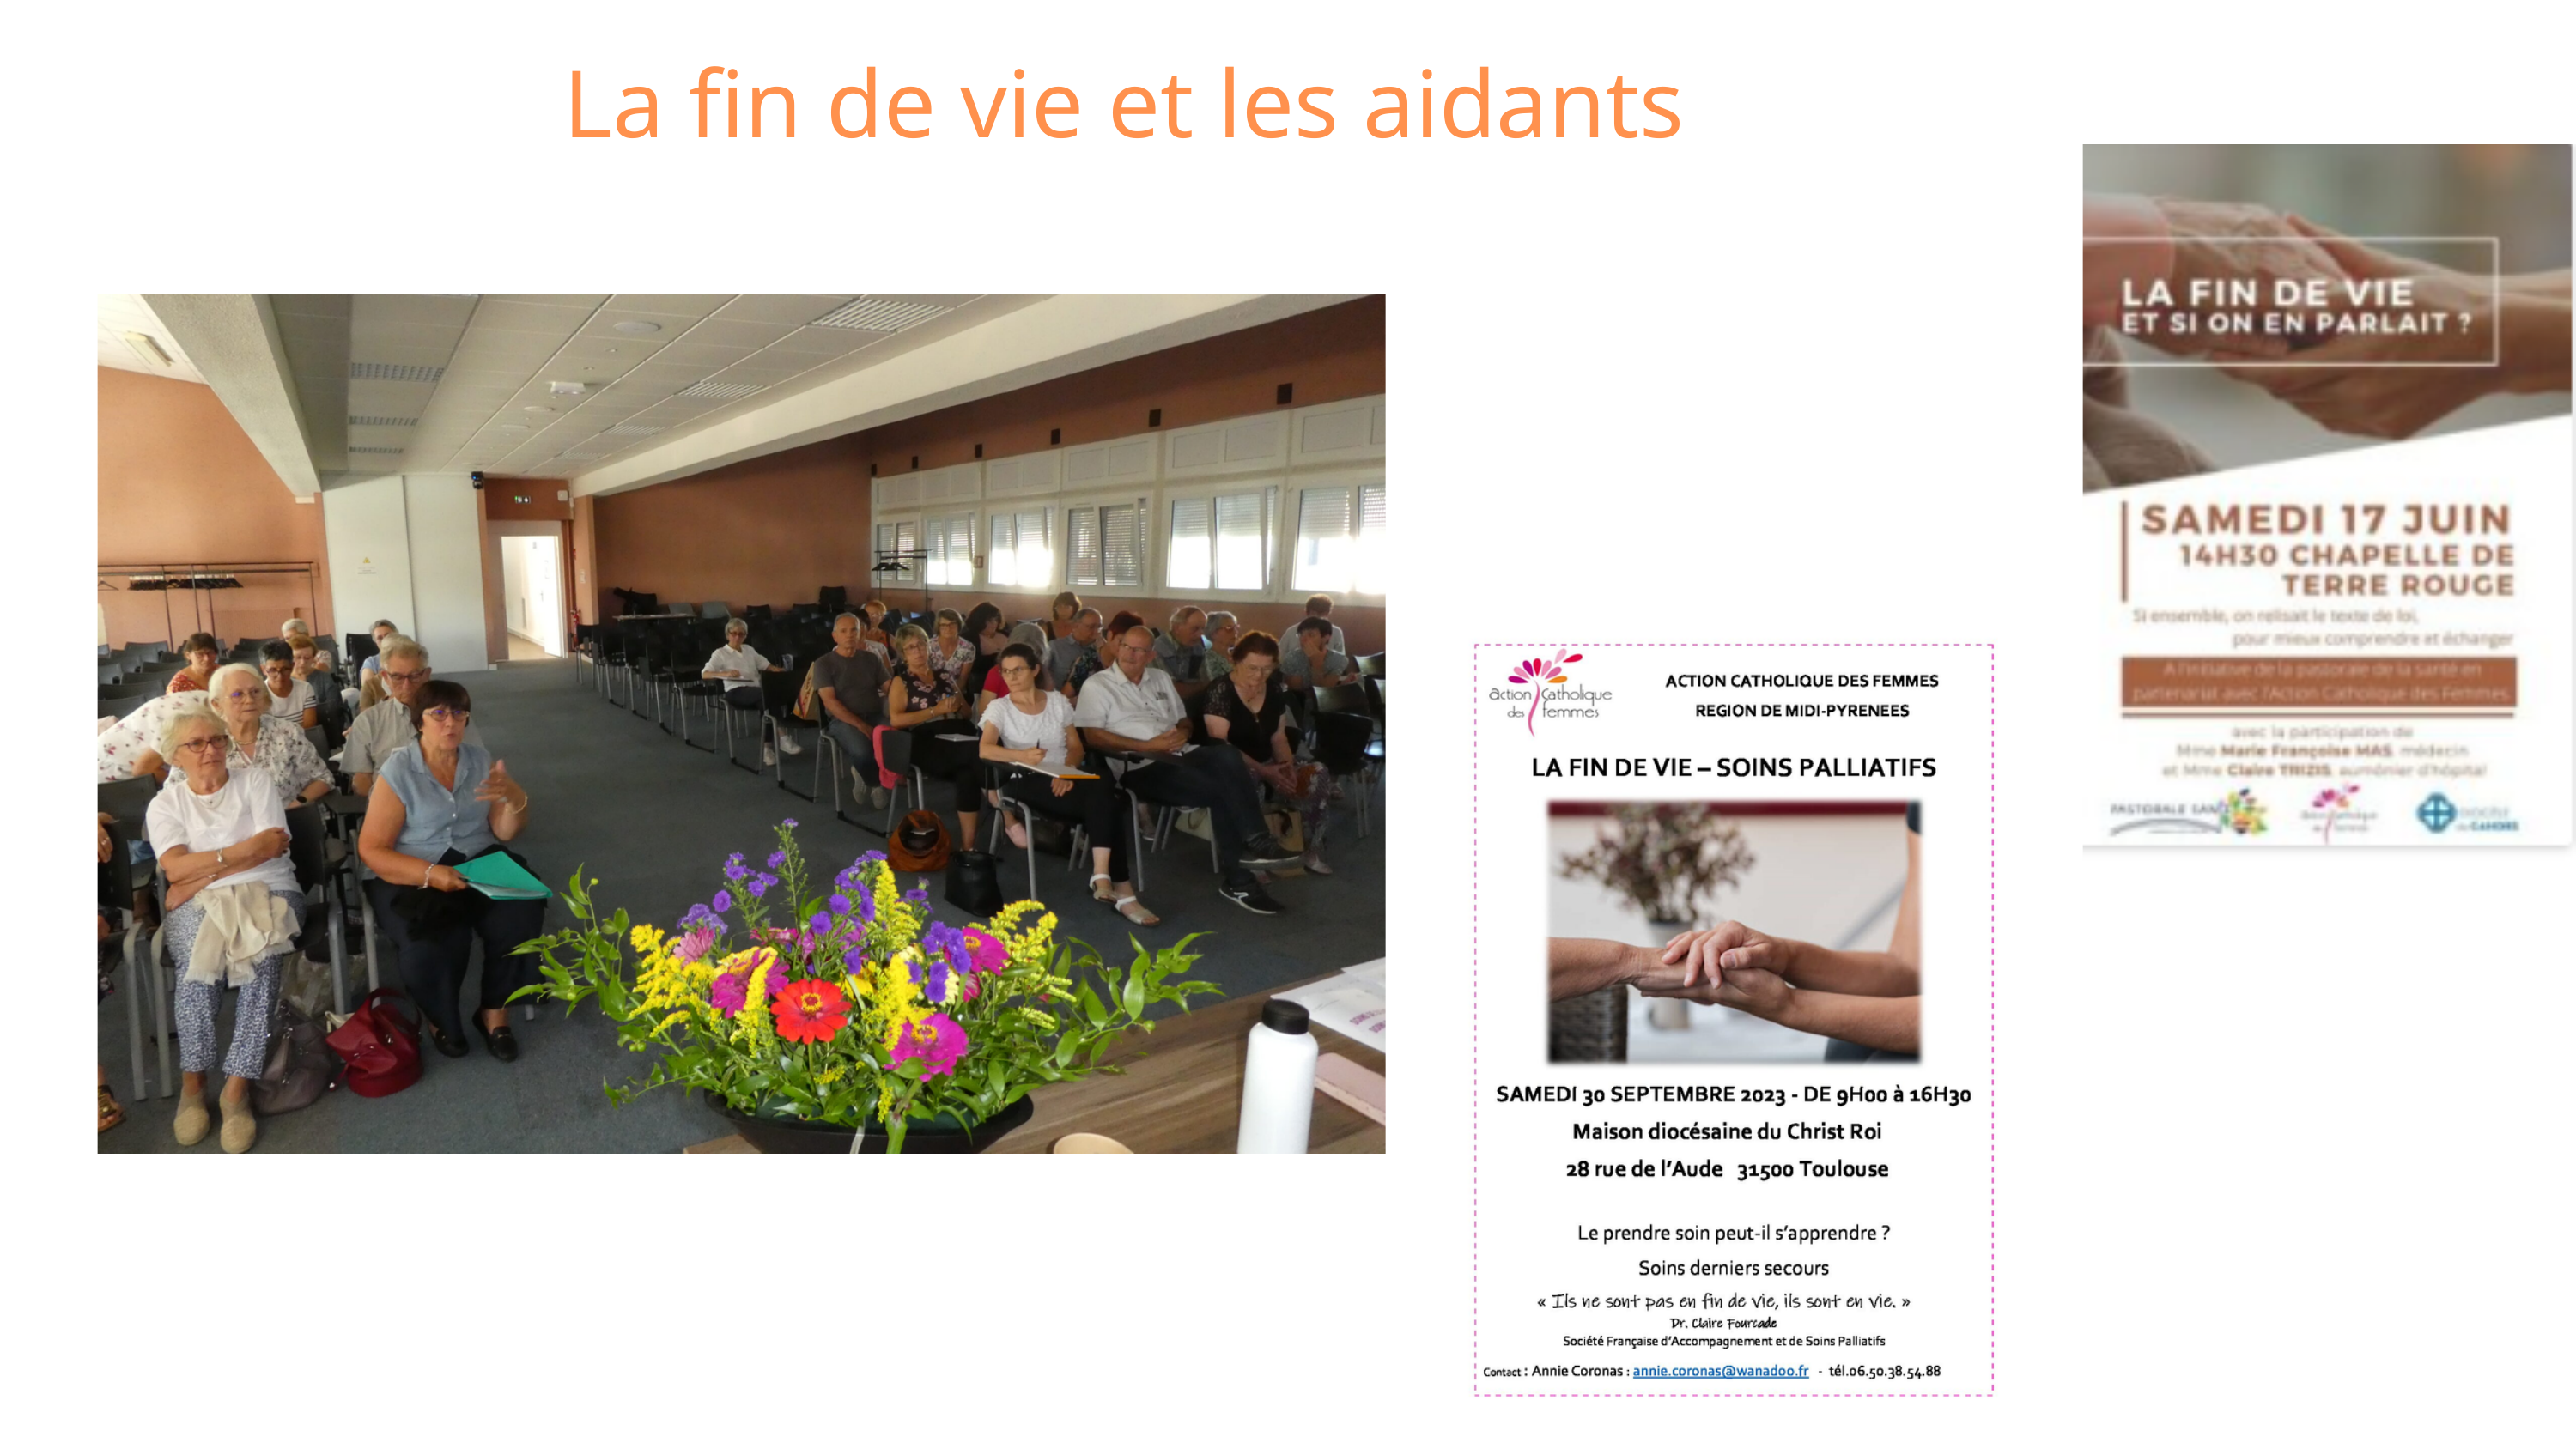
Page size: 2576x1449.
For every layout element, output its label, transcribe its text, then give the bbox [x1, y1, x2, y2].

text_box [1452, 621, 2016, 1419]
text_box [2082, 144, 2576, 862]
text_box La fin de vie et les aidants [189, 26, 2083, 547]
text_box [97, 294, 1386, 1154]
